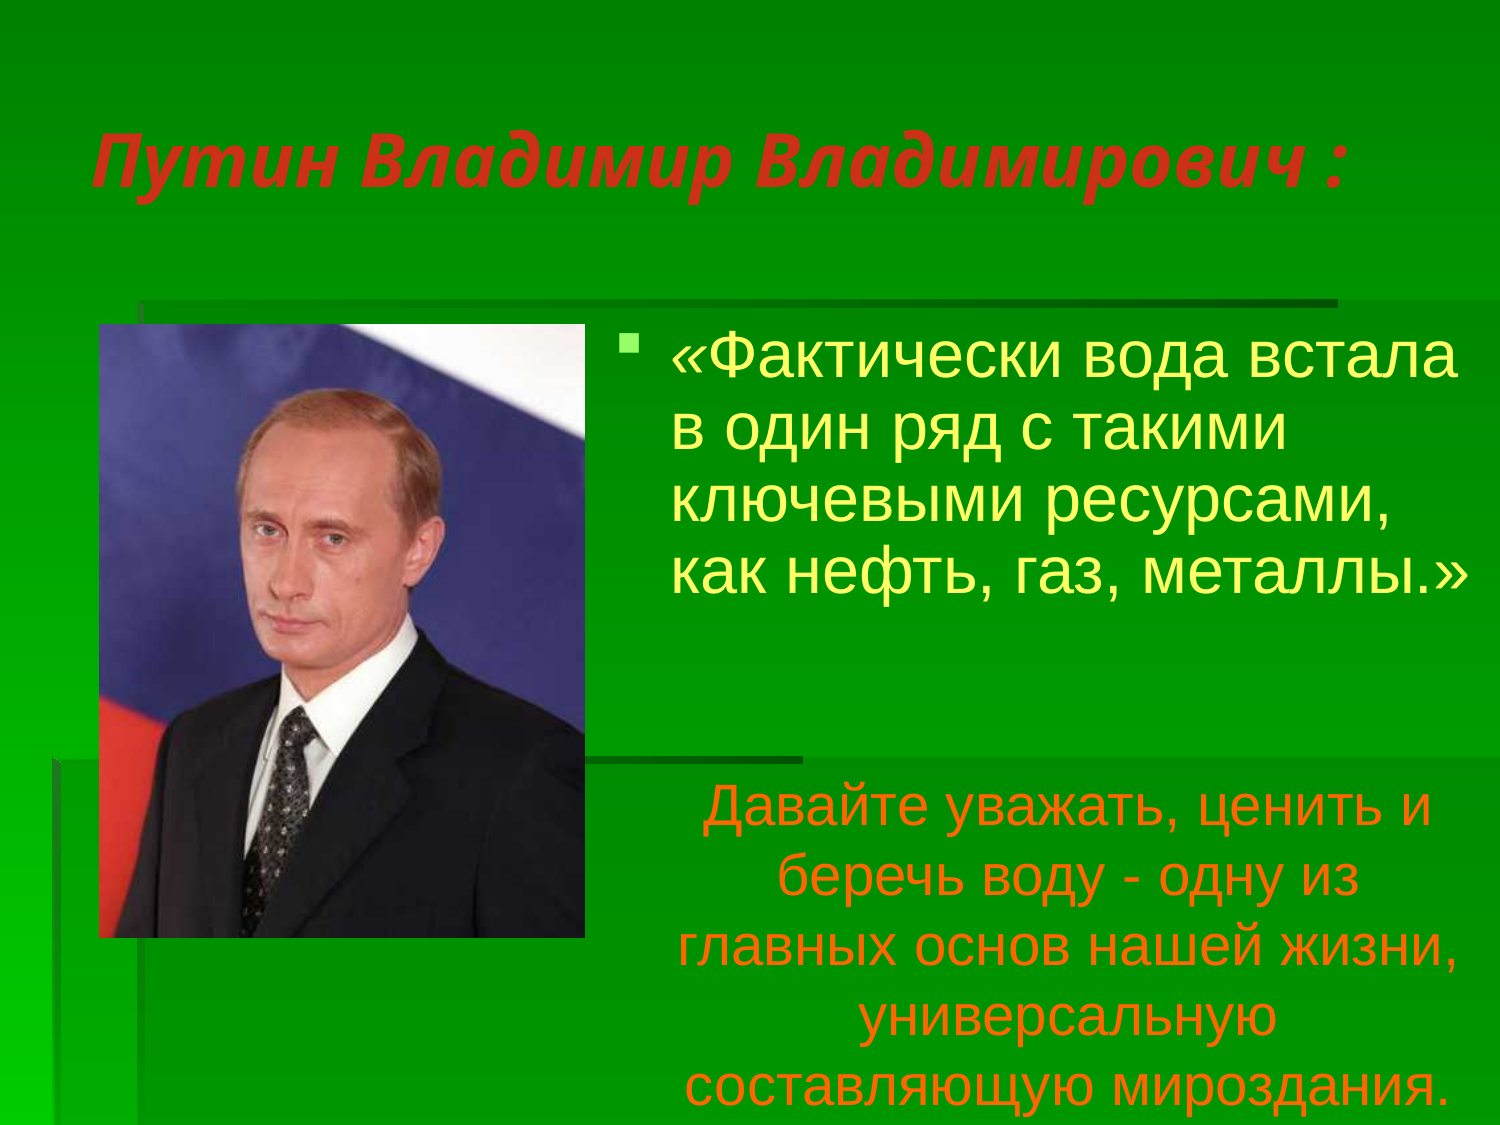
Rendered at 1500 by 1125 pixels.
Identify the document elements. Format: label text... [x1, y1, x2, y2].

picture [99, 324, 585, 938]
list «Фактически вода встала в один ряд с такими ключевыми ресурсами, как нефть, газ, металлы.» [598, 312, 1500, 1000]
text_box Давайте уважать, ценить и беречь воду - одну из главных основ нашей жизни, универсальную составляющую мироздания. [662, 759, 1475, 1125]
title Путин Владимир Владимирович : [75, 40, 1451, 275]
